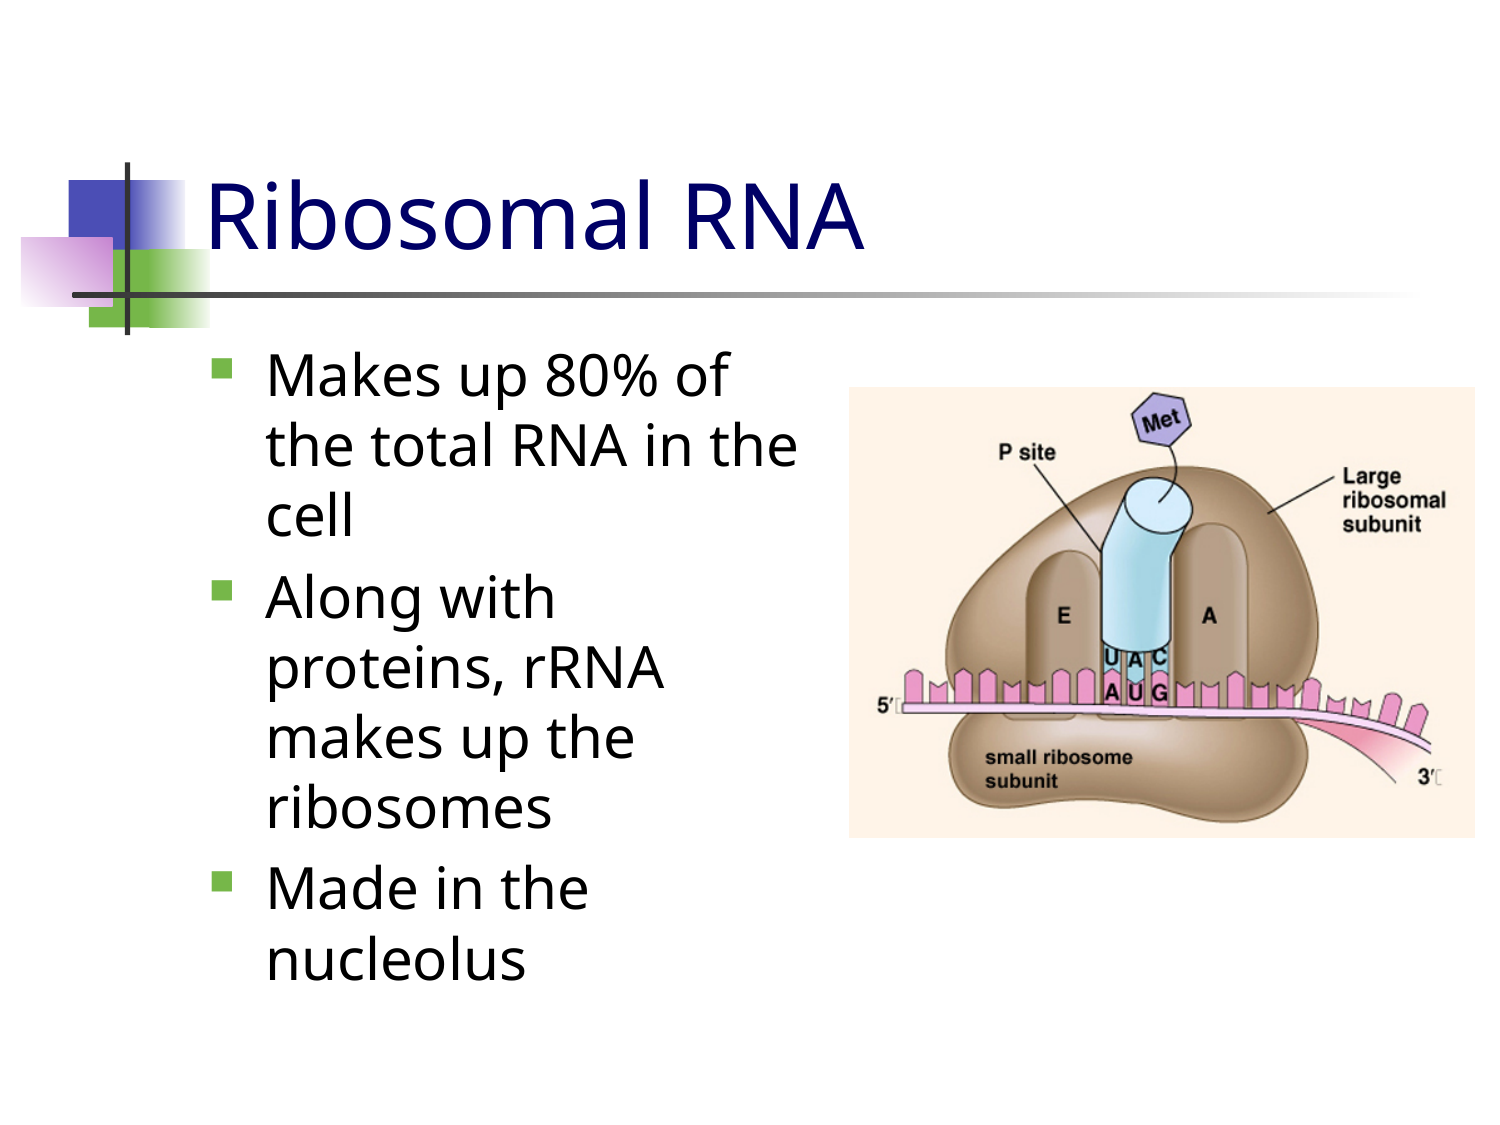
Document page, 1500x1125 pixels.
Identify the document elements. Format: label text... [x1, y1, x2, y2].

title Ribosomal RNA [188, 34, 1468, 276]
list Makes up 80% of the total RNA in the cell Along with proteins, rRNA makes up the ribosomes Made in the nucleolus [193, 330, 820, 1007]
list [849, 387, 1476, 838]
